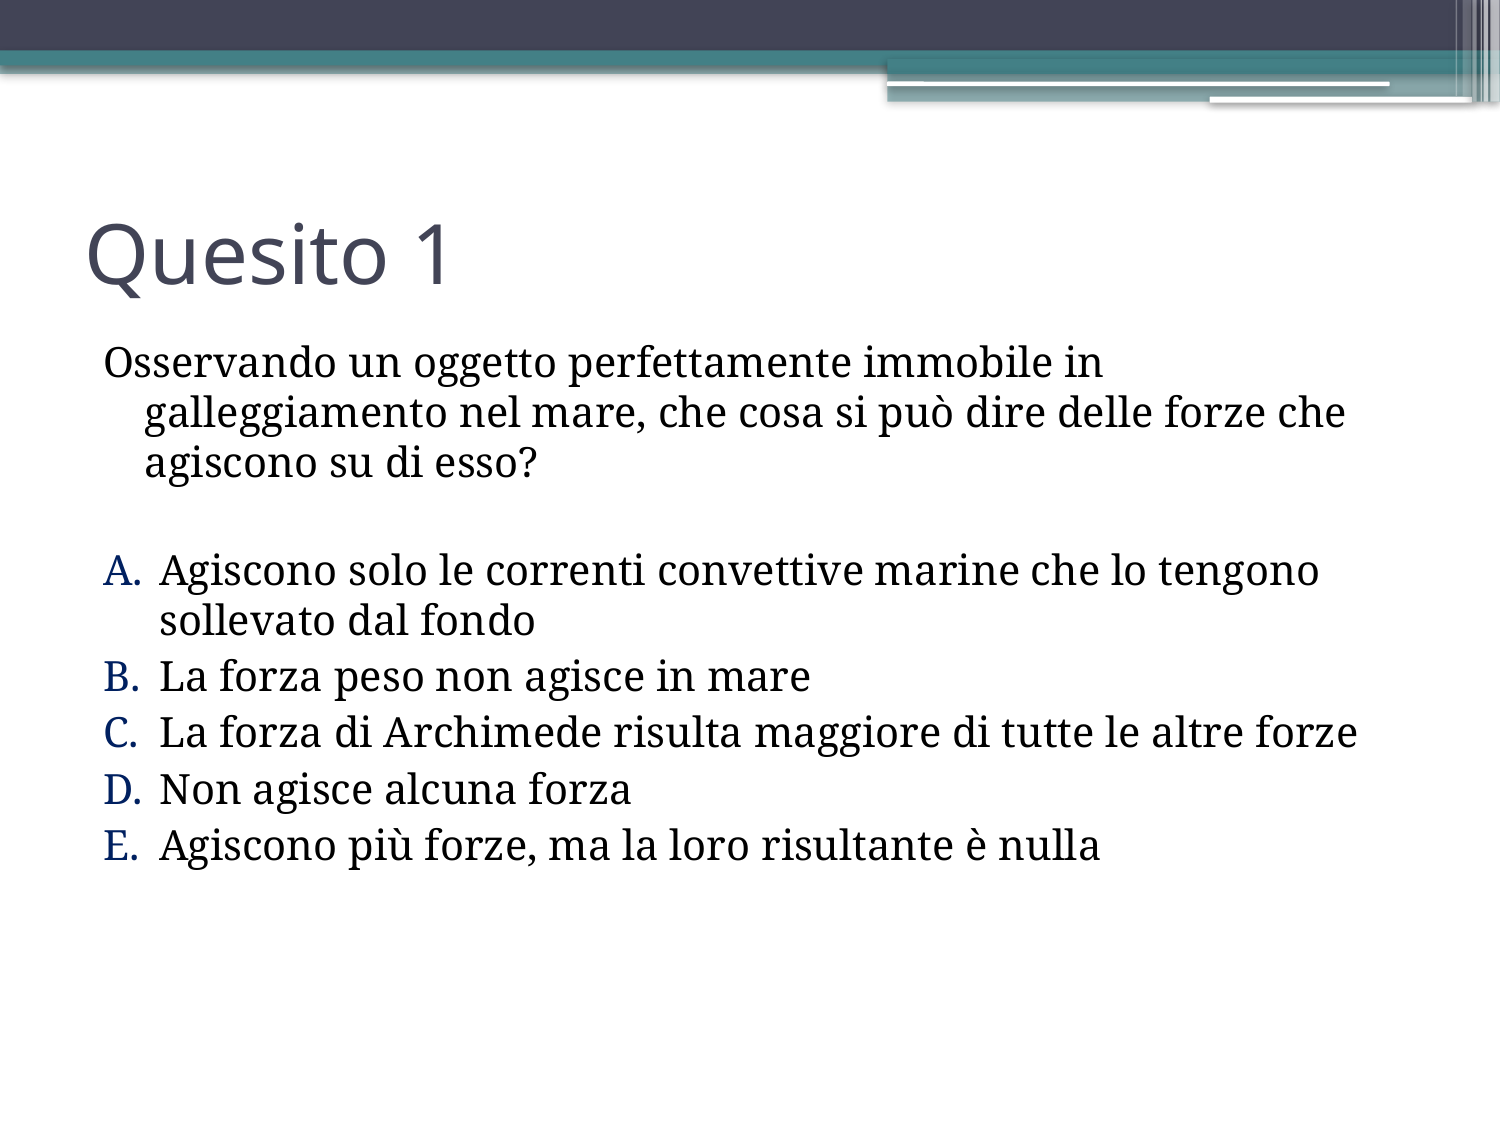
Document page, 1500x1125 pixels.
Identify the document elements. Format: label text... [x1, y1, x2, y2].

title Quesito 1 [70, 164, 1421, 328]
list Osservando un oggetto perfettamente immobile in galleggiamento nel mare, che cosa si può dire delle forze che agiscono su di esso? Agiscono solo le correnti convettive marine che lo tengono sollevato dal fondo La forza peso non agisce in mare La forza di Archimede risulta maggiore di tutte le altre forze Non agisce alcuna forza Agiscono più forze, ma la loro risultante è nulla [70, 328, 1421, 1038]
